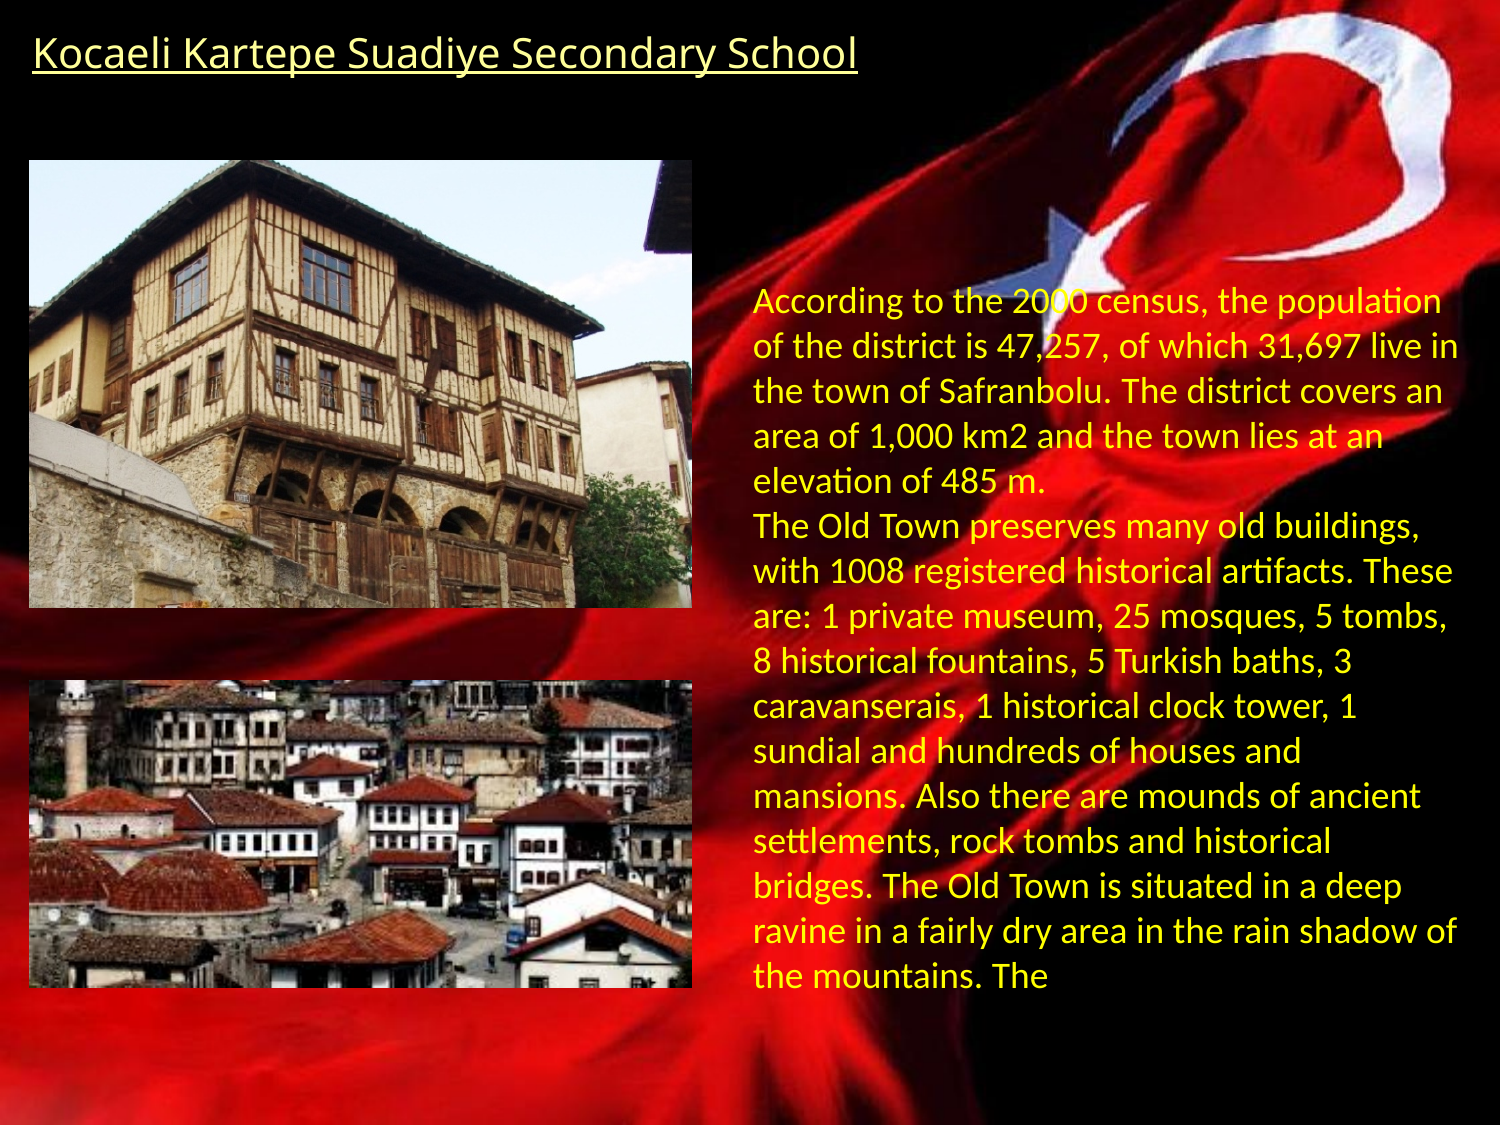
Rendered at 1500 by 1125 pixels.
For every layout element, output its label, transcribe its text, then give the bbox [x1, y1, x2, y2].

picture [0, 0, 1500, 1125]
text_box According to the 2000 census, the population of the district is 47,257, of which 31,697 live in the town of Safranbolu. The district covers an area of 1,000 km2 and the town lies at an elevation of 485 m. The Old Town preserves many old buildings, with 1008 registered historical artifacts. These are: 1 private museum, 25 mosques, 5 tombs, 8 historical fountains, 5 Turkish baths, 3 caravanserais, 1 historical clock tower, 1 sundial and hundreds of houses and mansions. Also there are mounds of ancient settlements, rock tombs and historical bridges. The Old Town is situated in a deep ravine in a fairly dry area in the rain shadow of the mountains. The [738, 269, 1477, 1004]
text_box Kocaeli Kartepe Suadiye Secondary School [17, 19, 1401, 69]
